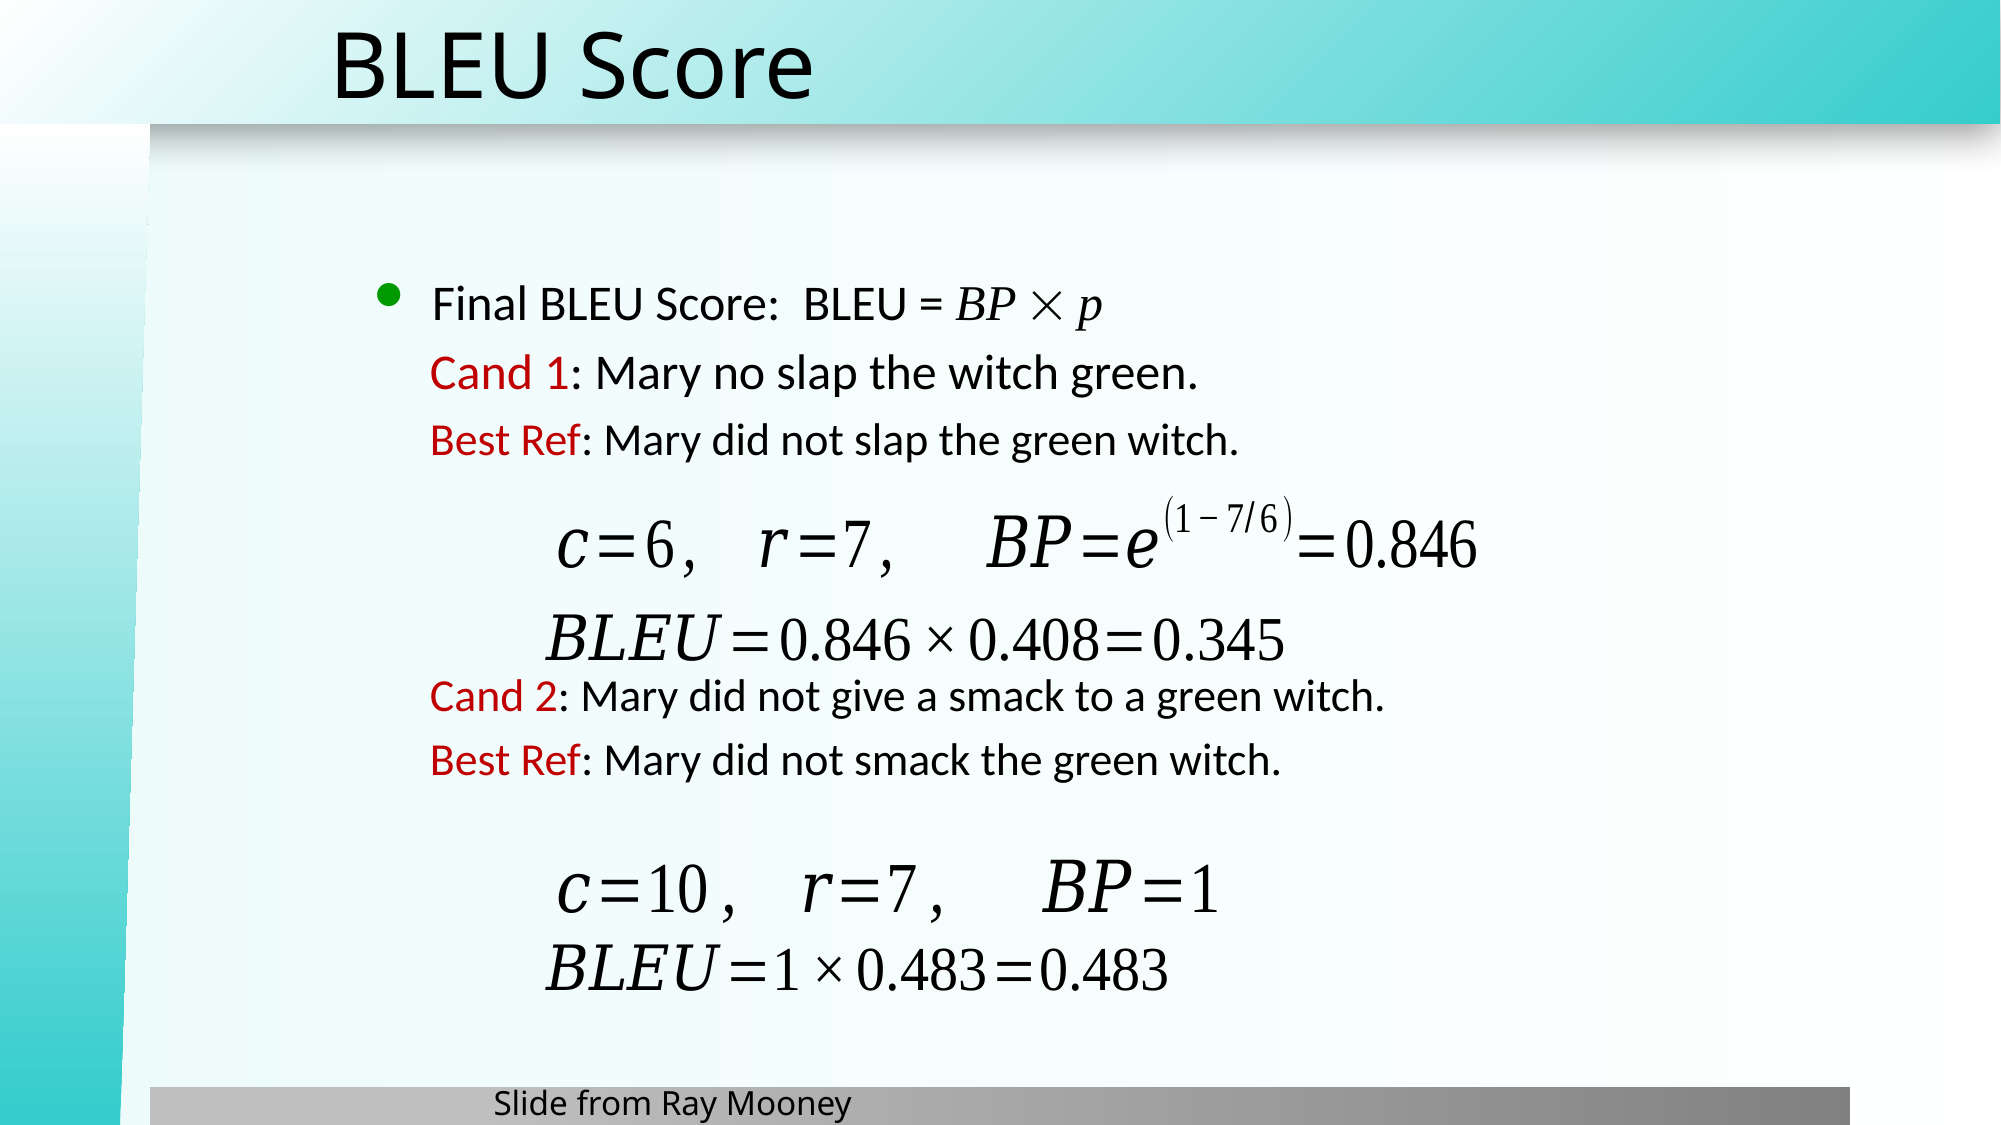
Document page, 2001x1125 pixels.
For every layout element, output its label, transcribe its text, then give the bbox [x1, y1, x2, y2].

list Final BLEU Score: BLEU = BP  p Cand 1: Mary no slap the witch green. Best Ref: Mary did not slap the green witch. Cand 2: Mary did not give a smack to a green witch. Best Ref: Mary did not smack the green witch. [358, 262, 1713, 1053]
text_box Slide from Ray Mooney [478, 1074, 892, 1125]
title BLEU Score [313, 0, 2000, 125]
